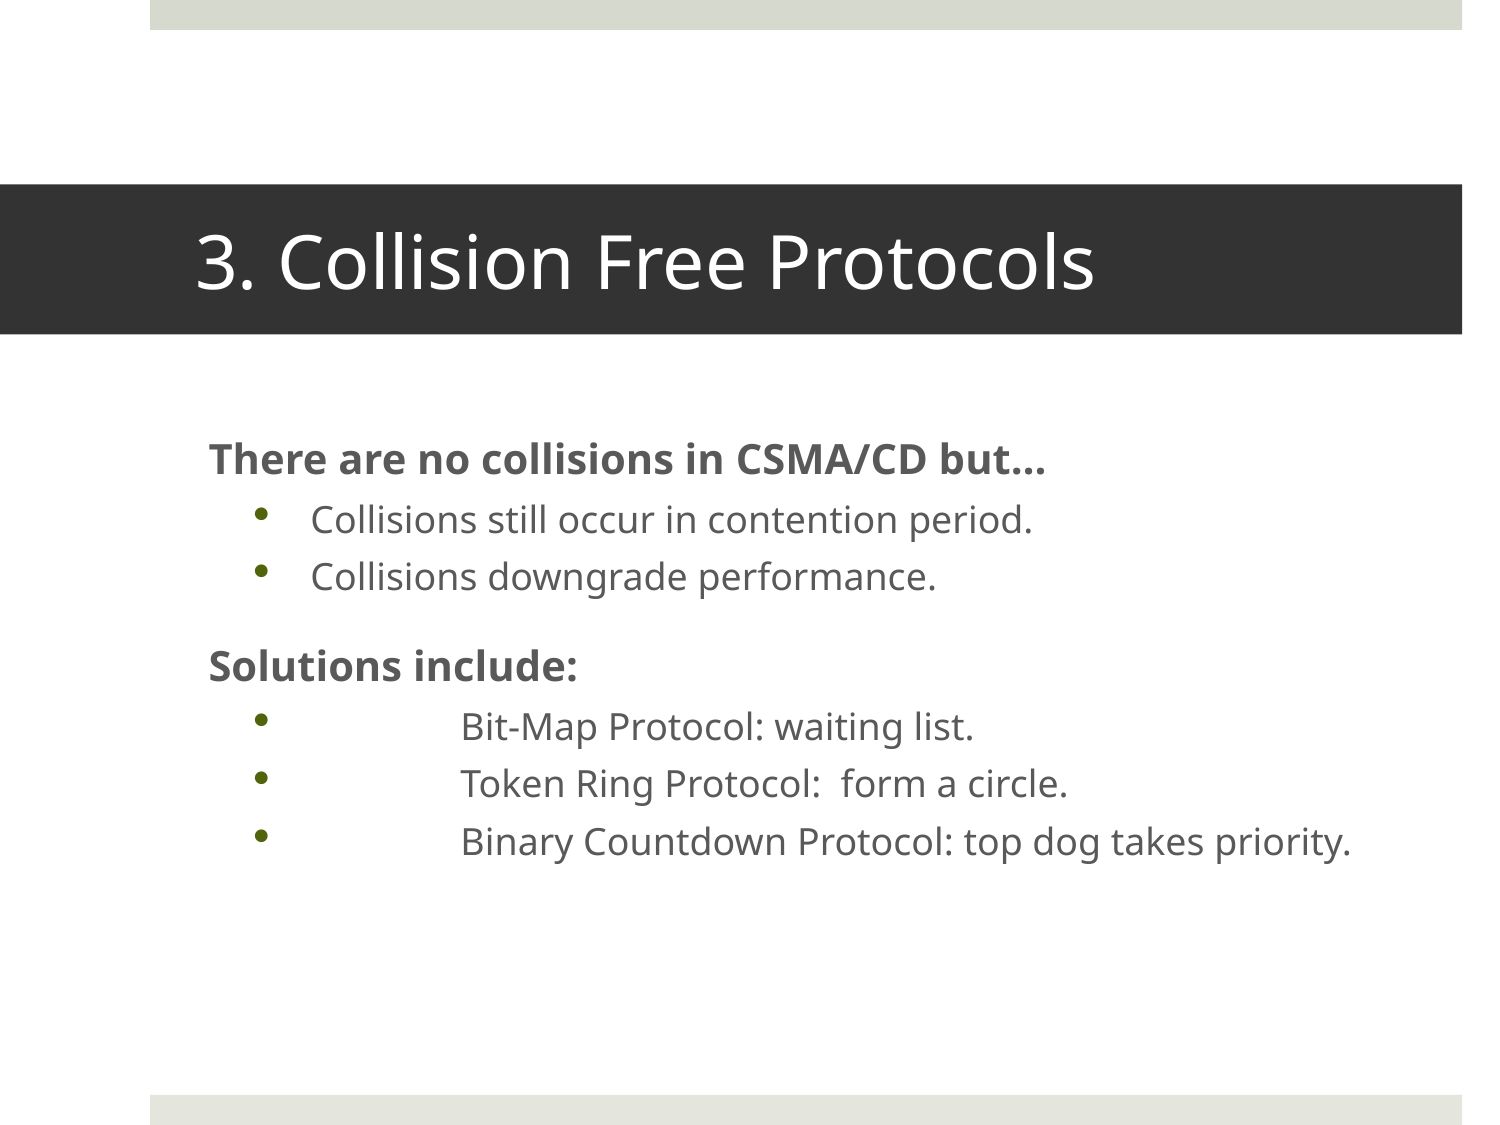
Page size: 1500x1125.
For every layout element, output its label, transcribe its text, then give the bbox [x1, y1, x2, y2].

list There are no collisions in CSMA/CD but… Collisions still occur in contention period. Collisions downgrade performance. Solutions include: Bit-Map Protocol: waiting list. Token Ring Protocol: form a circle. Binary Countdown Protocol: top dog takes priority. [182, 425, 1432, 1028]
title 3. Collision Free Protocols [0, 184, 1463, 335]
